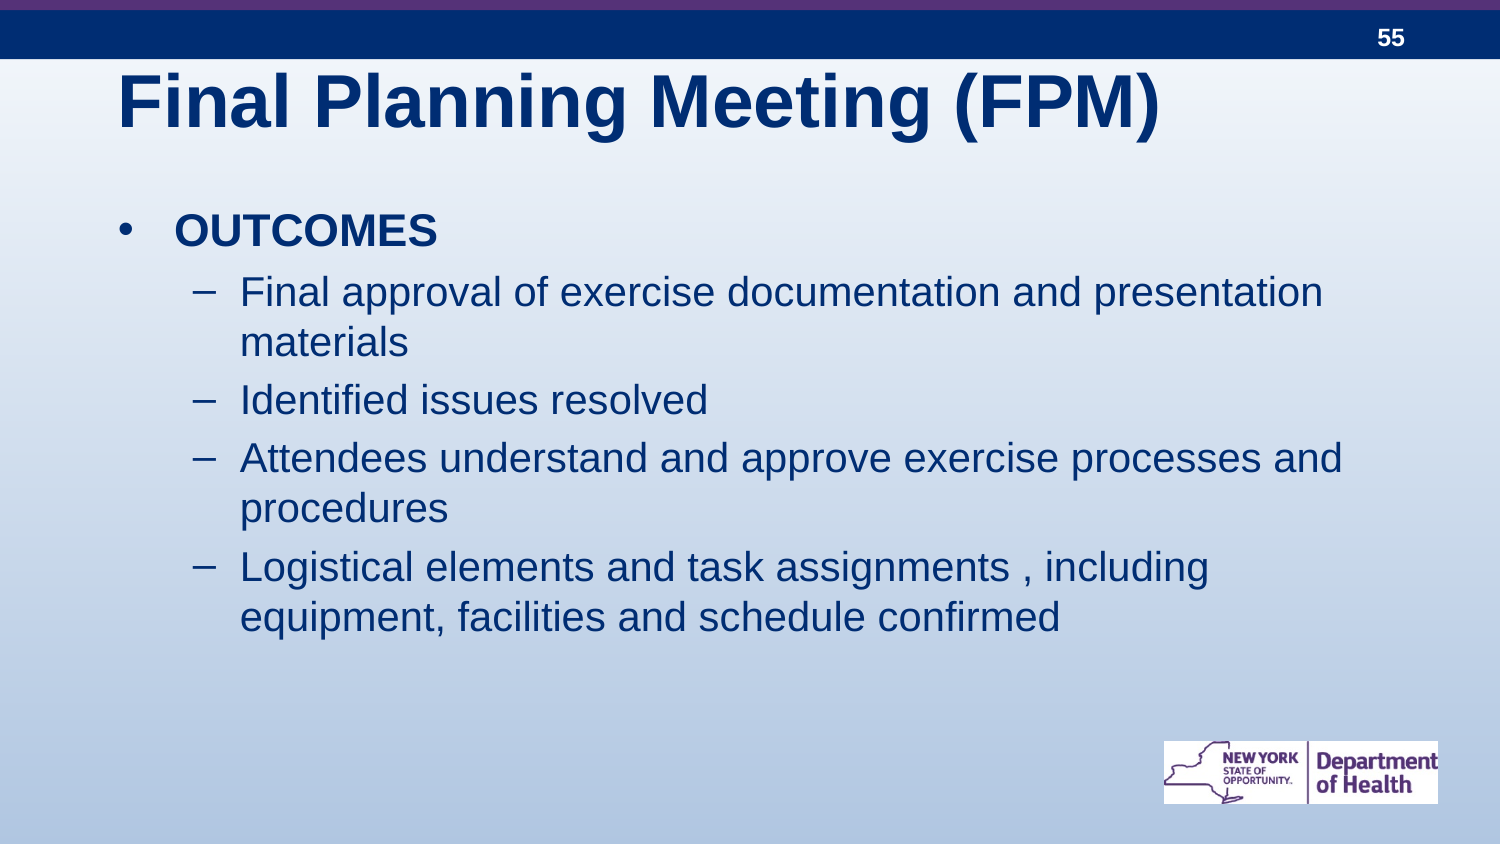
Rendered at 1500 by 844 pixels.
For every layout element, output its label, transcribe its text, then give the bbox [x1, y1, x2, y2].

picture [1164, 741, 1438, 804]
list OUTCOMES Final approval of exercise documentation and presentation materials Identified issues resolved Attendees understand and approve exercise processes and procedures Logistical elements and task assignments , including equipment, facilities and schedule confirmed [103, 193, 1397, 783]
title Final Planning Meeting (FPM) [103, 44, 1397, 193]
